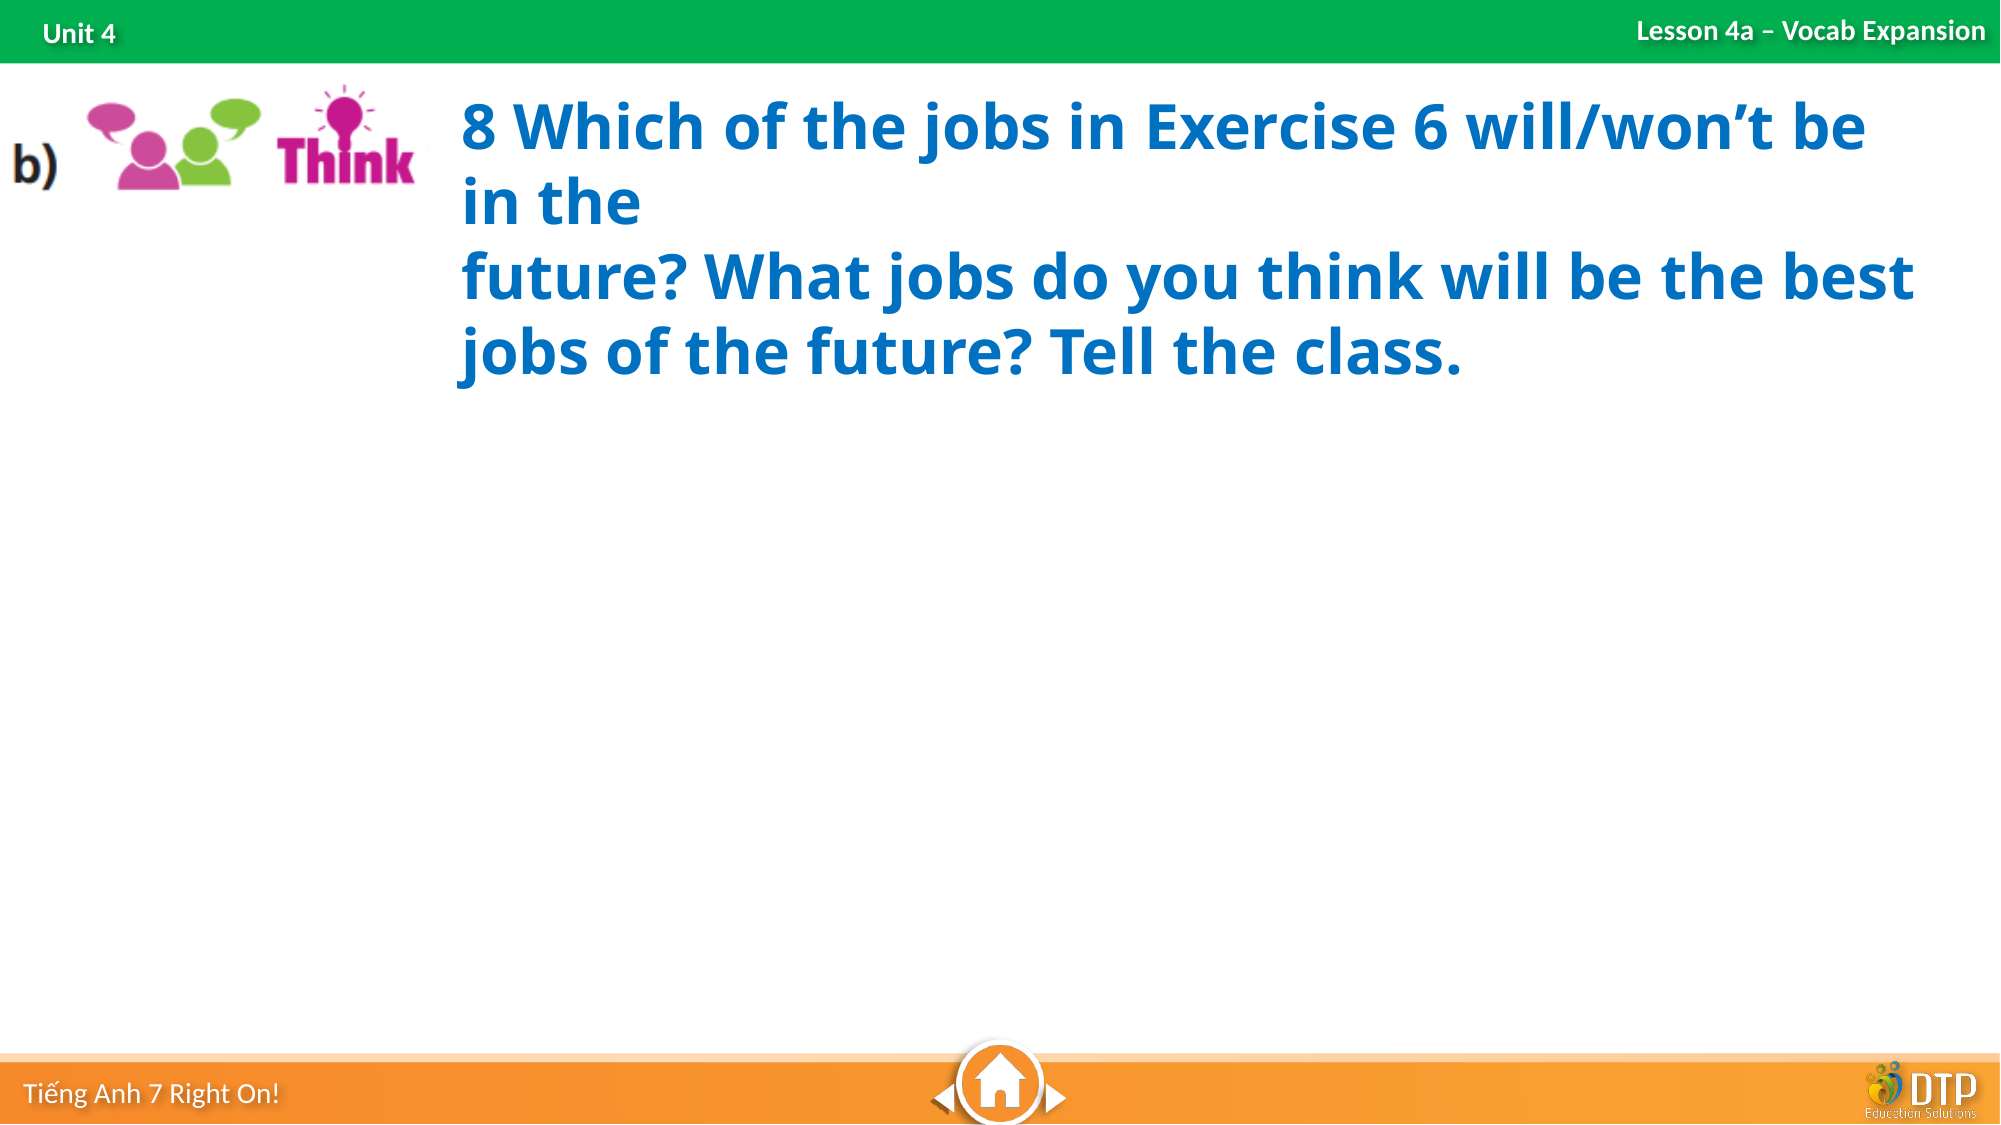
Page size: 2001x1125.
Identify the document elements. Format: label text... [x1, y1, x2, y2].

text_box 8 Which of the jobs in Exercise 6 will/won’t be in the future? What jobs do you think will be the best jobs of the future? Tell the class. [446, 79, 1943, 395]
picture [0, 64, 2000, 1125]
